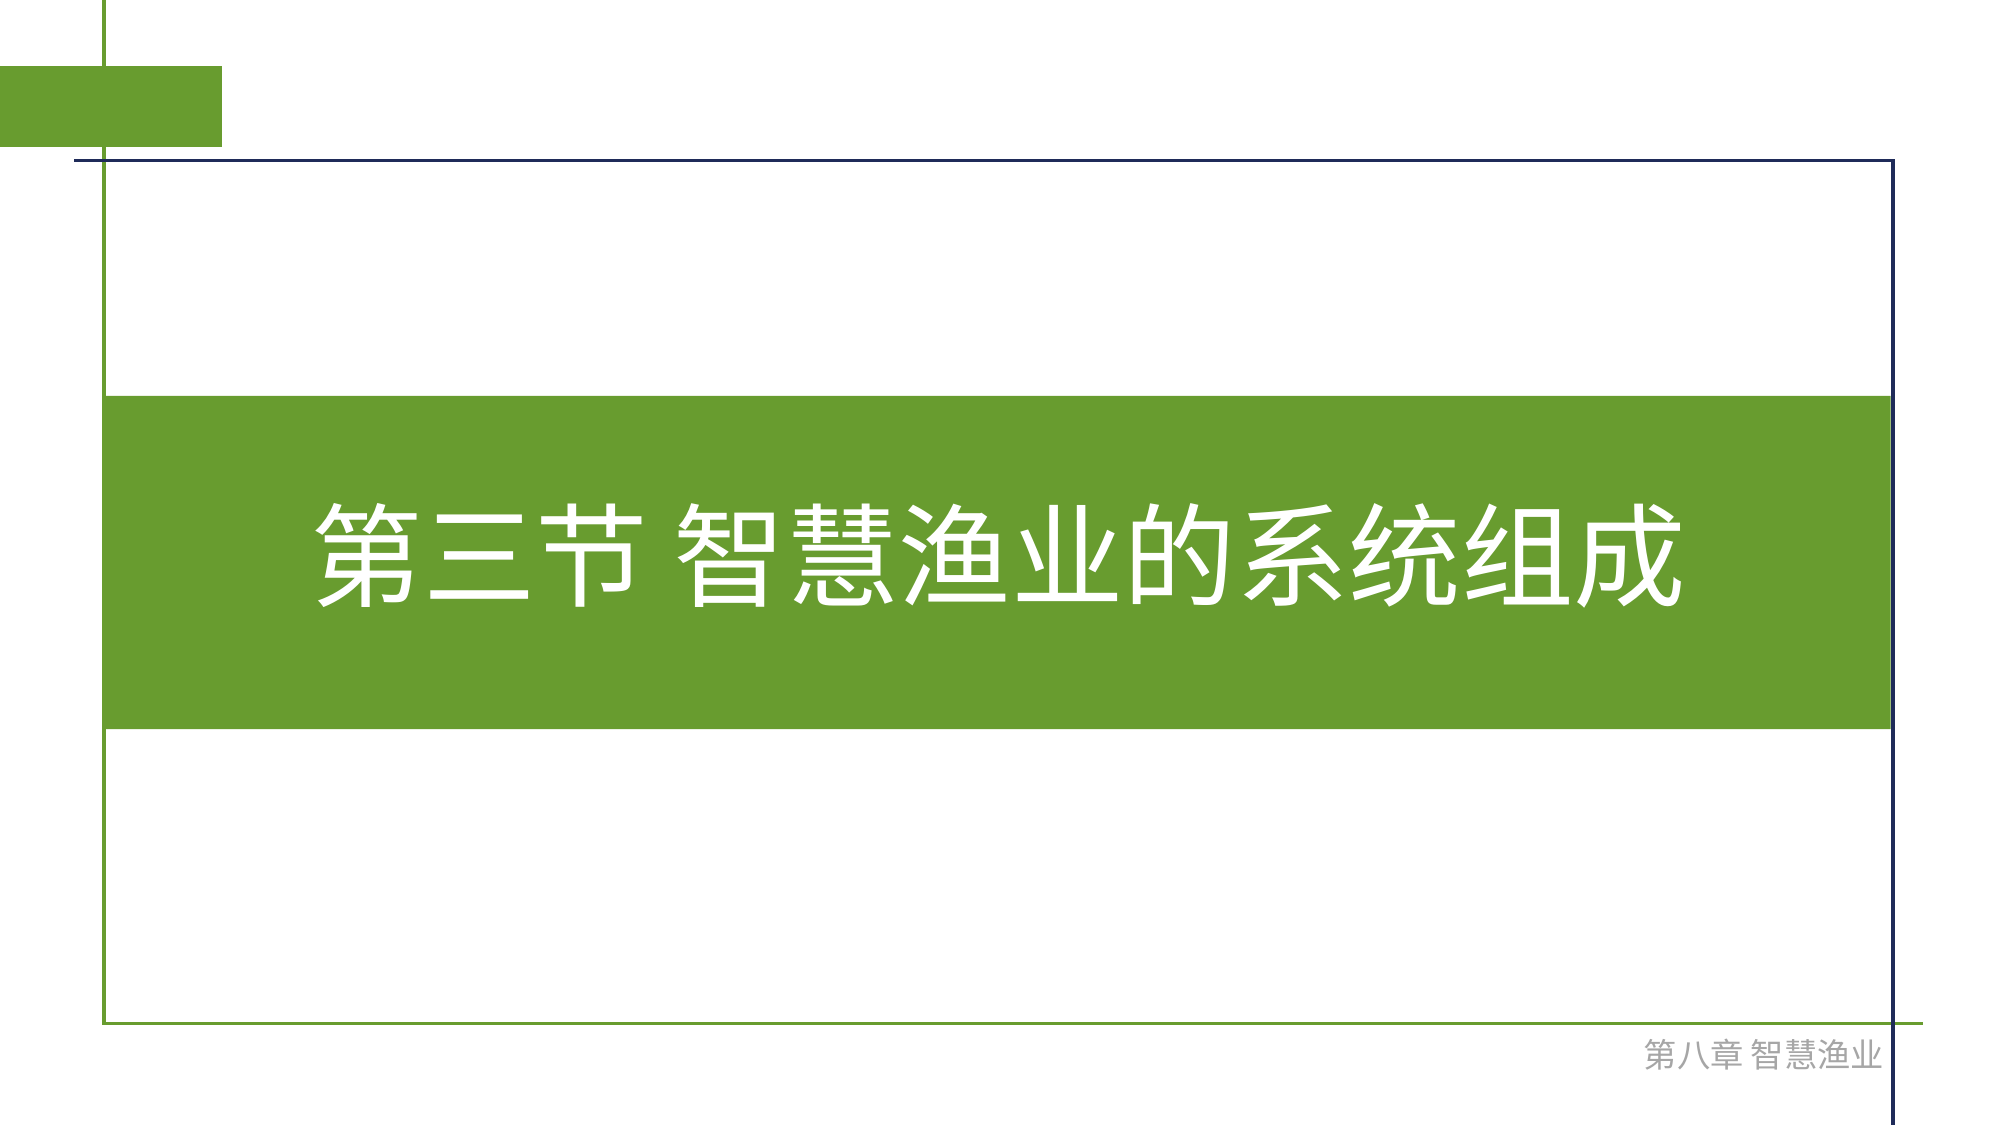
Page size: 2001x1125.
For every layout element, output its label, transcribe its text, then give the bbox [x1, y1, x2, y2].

title 第三节 智慧渔业的系统组成 [106, 395, 1891, 730]
text_box 第八章 智慧渔业 [1628, 1027, 1899, 1082]
picture [0, 0, 2000, 1125]
